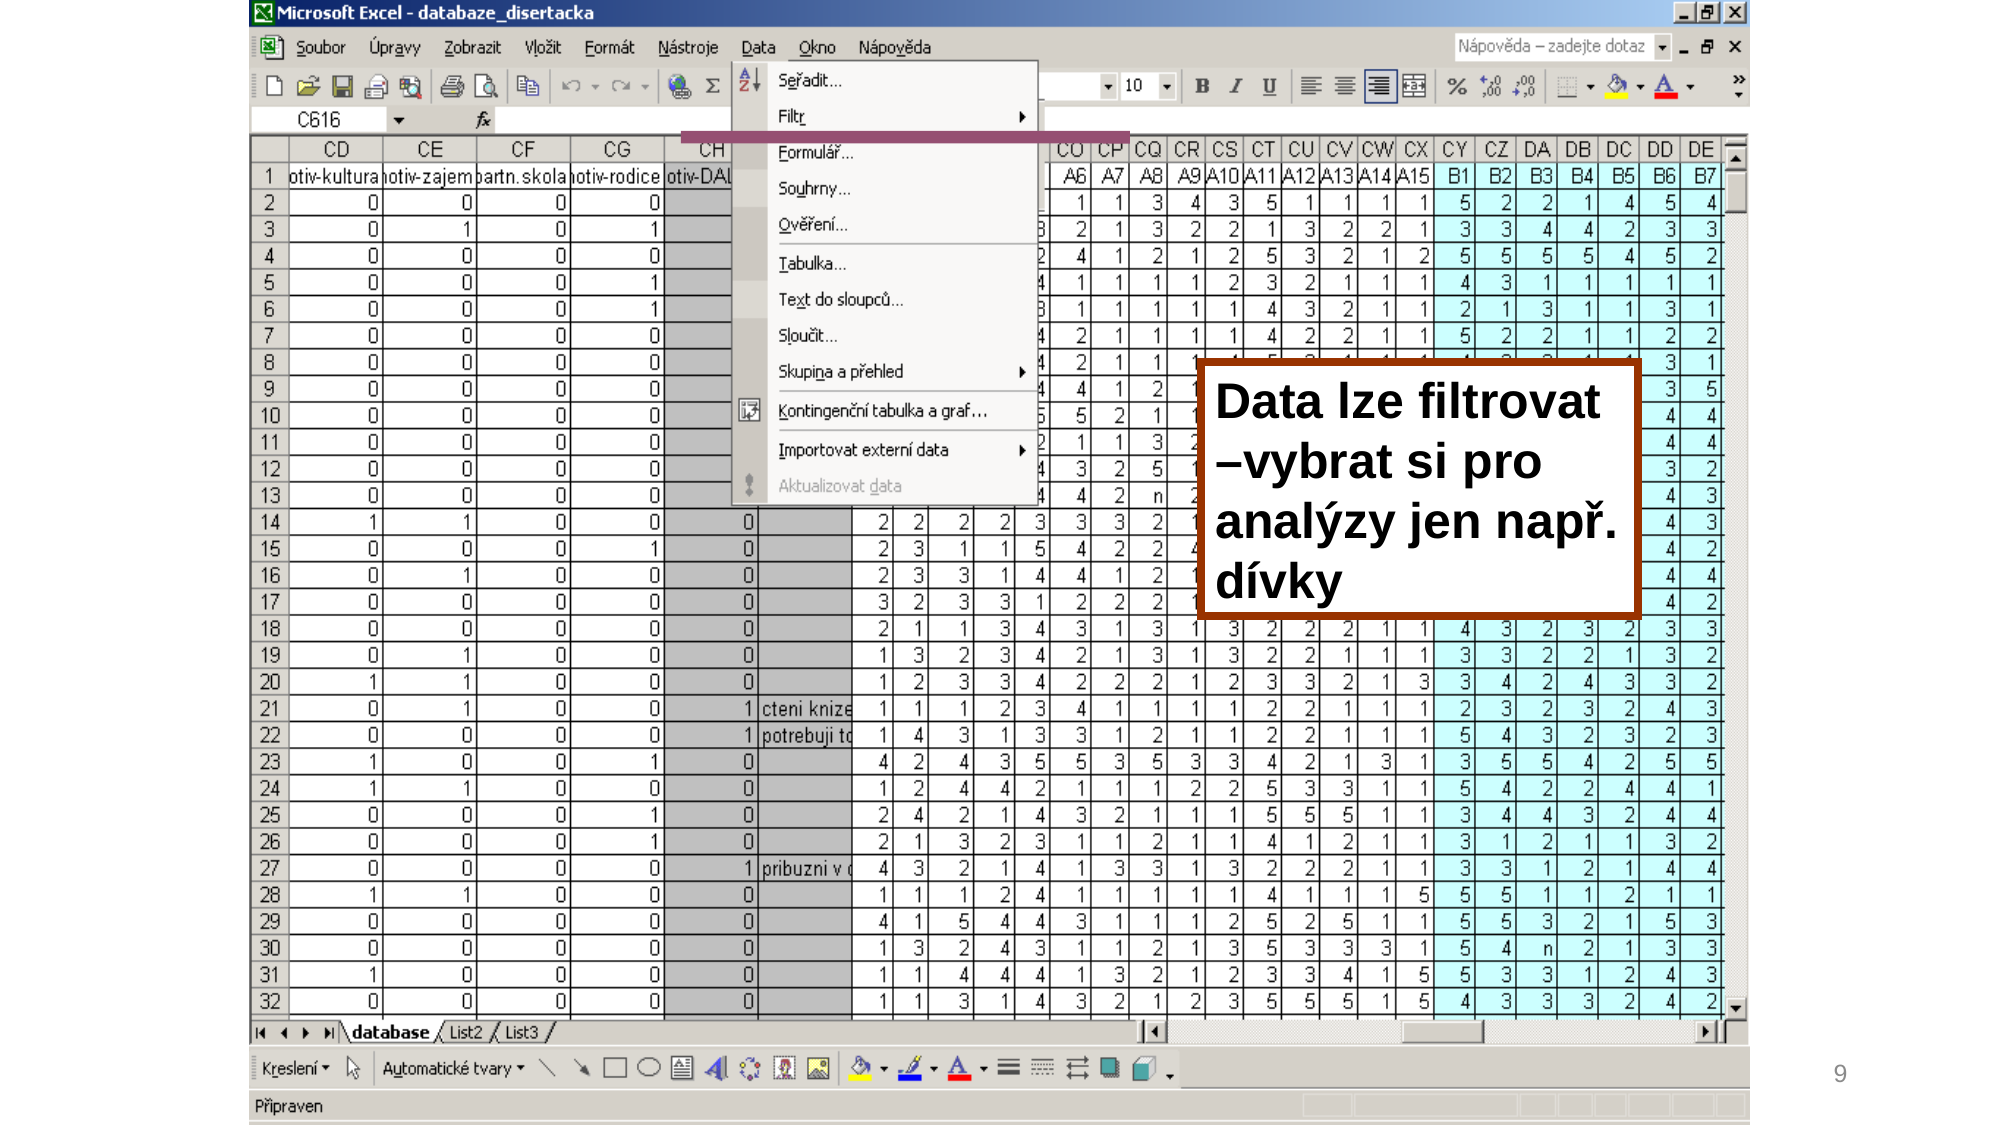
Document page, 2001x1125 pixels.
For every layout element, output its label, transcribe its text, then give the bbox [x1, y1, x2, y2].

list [249, 0, 1750, 1125]
slide_number 9 [1750, 1042, 1863, 1103]
